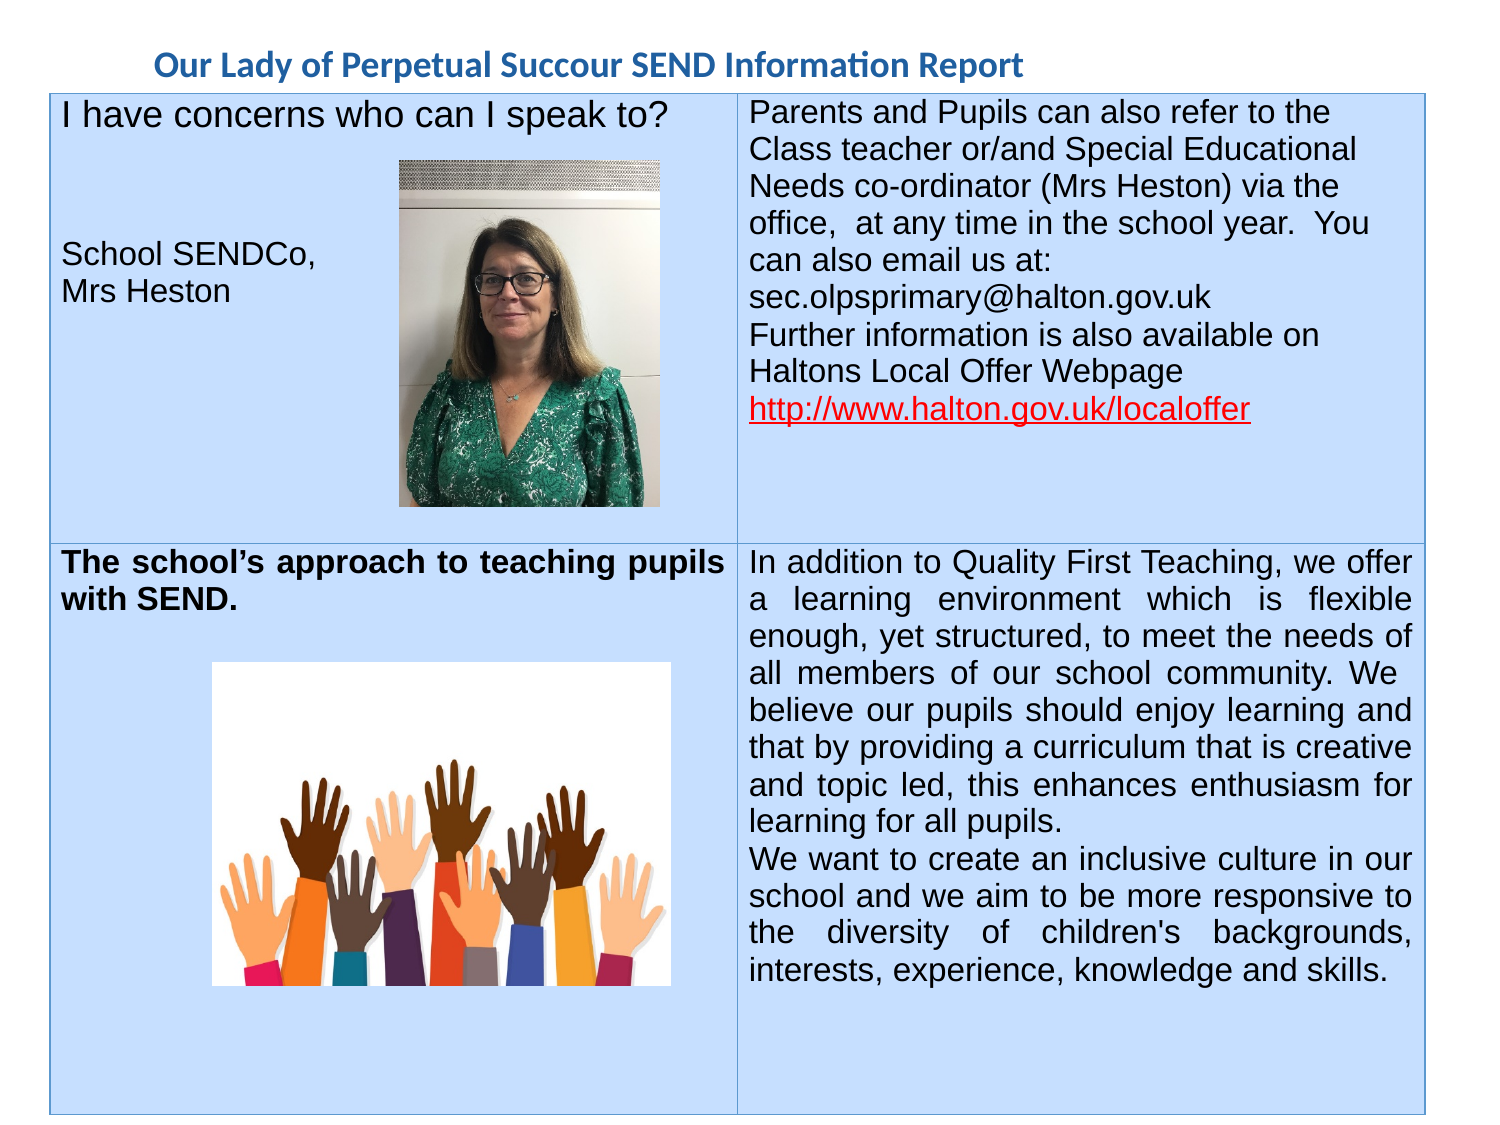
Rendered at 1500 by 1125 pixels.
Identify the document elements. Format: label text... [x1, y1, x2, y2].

table_cell In addition to Quality First Teaching, we offer a learning environment which is flexible enough, yet structured, to meet the needs of all members of our school community. We believe our pupils should enjoy learning and that by providing a curriculum that is creative and topic led, this enhances enthusiasm for learning for all pupils. We want to create an inclusive culture in our school and we aim to be more responsive to the diversity of children's backgrounds, interests, experience, knowledge and skills. [738, 544, 1424, 1114]
text_box Our Lady of Perpetual Succour SEND Information Report [137, 33, 1050, 93]
picture [399, 160, 660, 507]
table_cell The school’s approach to teaching pupils with SEND. [51, 544, 737, 1114]
table_header I have concerns who can I speak to? School SENDCo, Mrs Heston [51, 94, 737, 543]
table_header Parents and Pupils can also refer to the Class teacher or/and Special Educational Needs co-ordinator (Mrs Heston) via the office, at any time in the school year. You can also email us at: sec.olpsprimary@halton.gov.uk Further information is also available on Haltons Local Offer Webpage http://www.halton.gov.uk/localoffer [738, 94, 1424, 543]
picture [212, 662, 672, 986]
